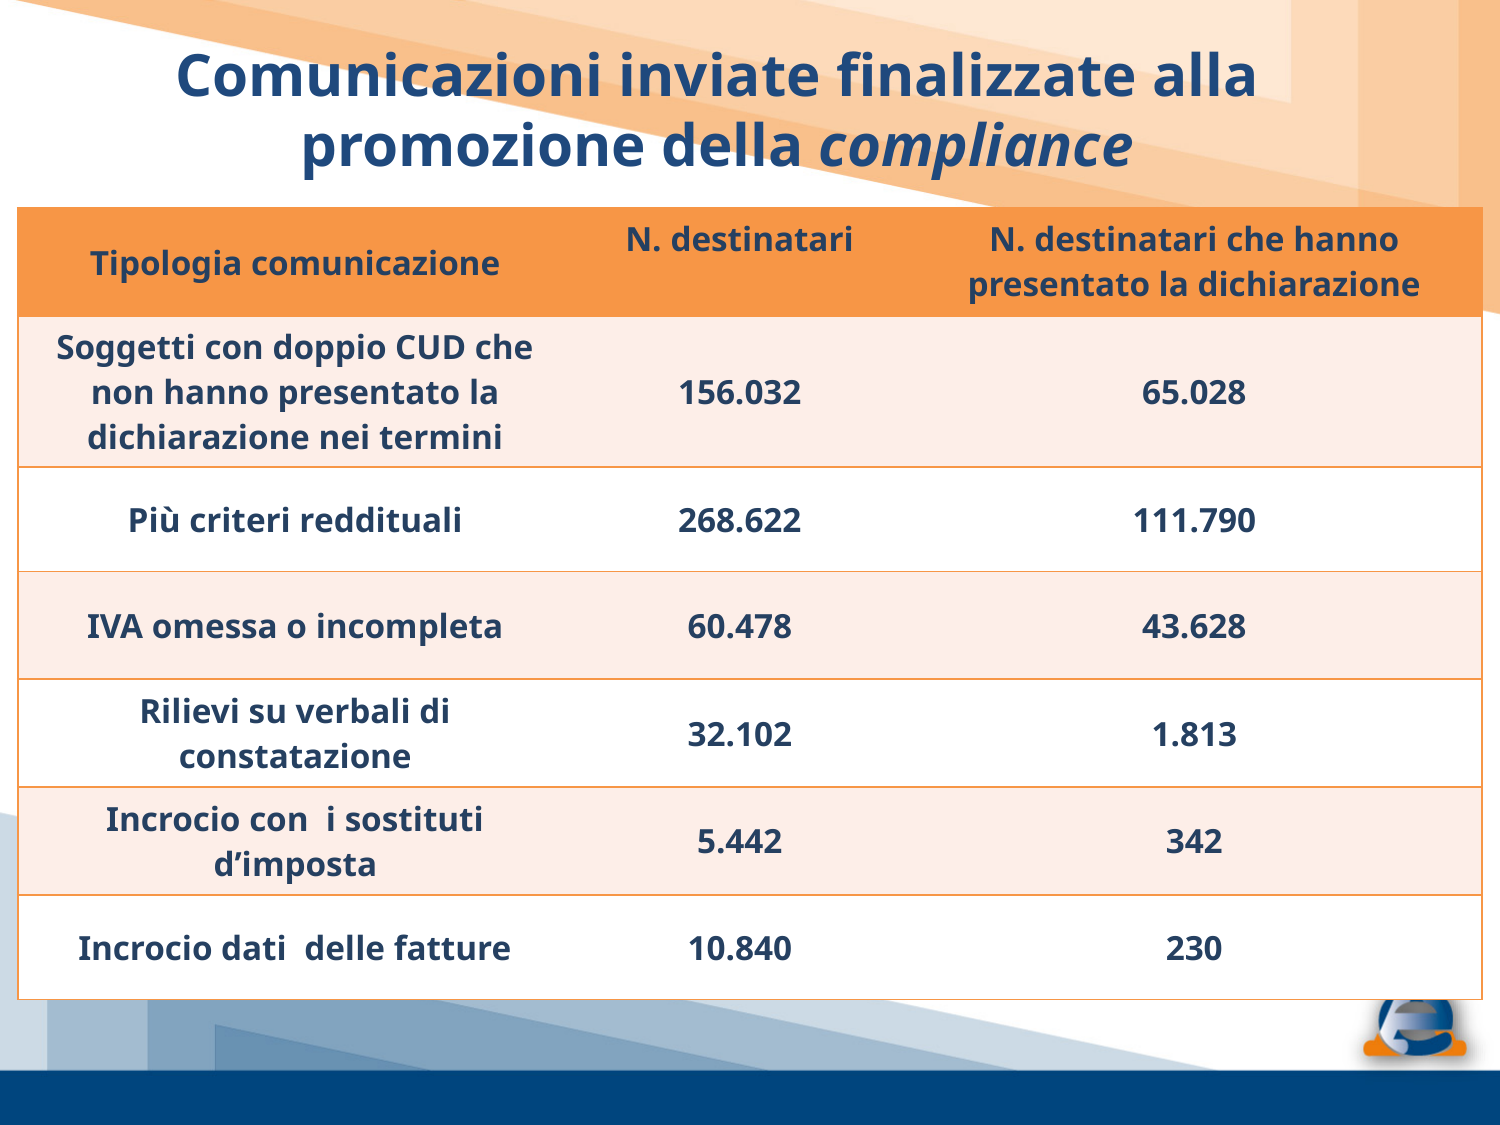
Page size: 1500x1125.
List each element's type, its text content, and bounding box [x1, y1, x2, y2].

table_header N. destinatari che hanno presentato la dichiarazione [907, 209, 1481, 315]
table_cell Incrocio con i sostituti d’imposta [19, 788, 573, 894]
table_cell 32.102 [573, 680, 907, 786]
table_cell 43.628 [907, 572, 1481, 678]
table_cell Più criteri reddituali [19, 468, 573, 571]
table_cell 60.478 [573, 572, 907, 678]
table_cell 230 [907, 896, 1481, 999]
table_cell 111.790 [907, 468, 1481, 571]
table_cell 10.840 [573, 896, 907, 999]
table_cell 1.813 [907, 680, 1481, 786]
table_cell IVA omessa o incompleta [19, 572, 573, 678]
table_cell Soggetti con doppio CUD che non hanno presentato la dichiarazione nei termini [19, 317, 573, 466]
table_cell Incrocio dati delle fatture [19, 896, 573, 999]
table_cell 342 [907, 788, 1481, 894]
table_cell 156.032 [573, 317, 907, 466]
table_header N. destinatari [573, 209, 907, 315]
table_cell 268.622 [573, 468, 907, 571]
text_box Comunicazioni inviate finalizzate alla promozione della compliance [17, 30, 1417, 185]
table_cell Rilievi su verbali di constatazione [19, 680, 573, 786]
table_header Tipologia comunicazione [19, 209, 573, 315]
table_cell 65.028 [907, 317, 1481, 466]
picture [0, 0, 1500, 1125]
table_cell 5.442 [573, 788, 907, 894]
